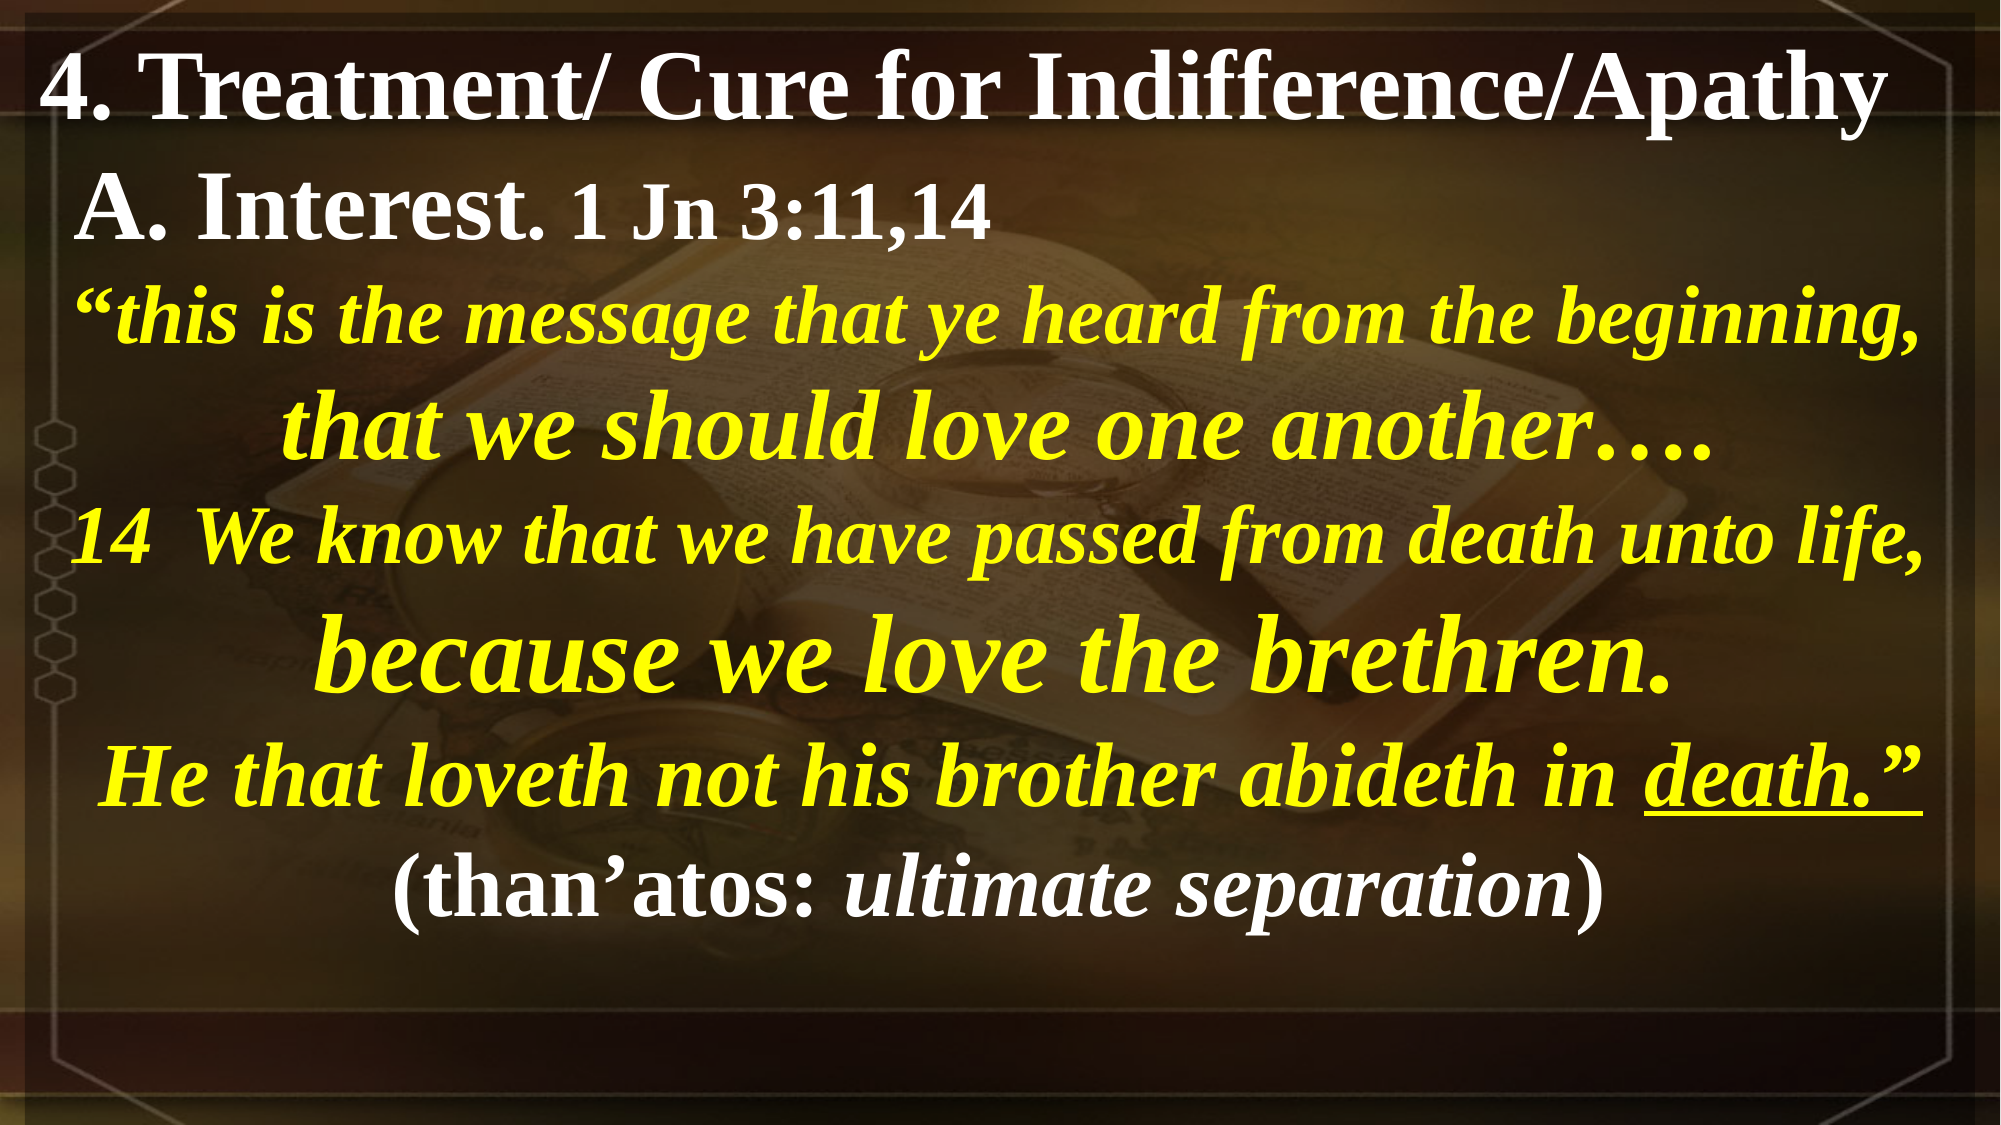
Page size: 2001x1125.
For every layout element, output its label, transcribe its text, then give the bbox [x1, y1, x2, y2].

picture [0, 0, 2001, 1125]
text_box 4. Treatment/ Cure for Indifference/Apathy A. Interest. 1 Jn 3:11,14 “this is the message that ye heard from the beginning, that we should love one another…. We know that we have passed from death unto life, because we love the brethren. He that loveth not his brother abideth in death.” (than’atos: ultimate separation) [24, 12, 1975, 1125]
